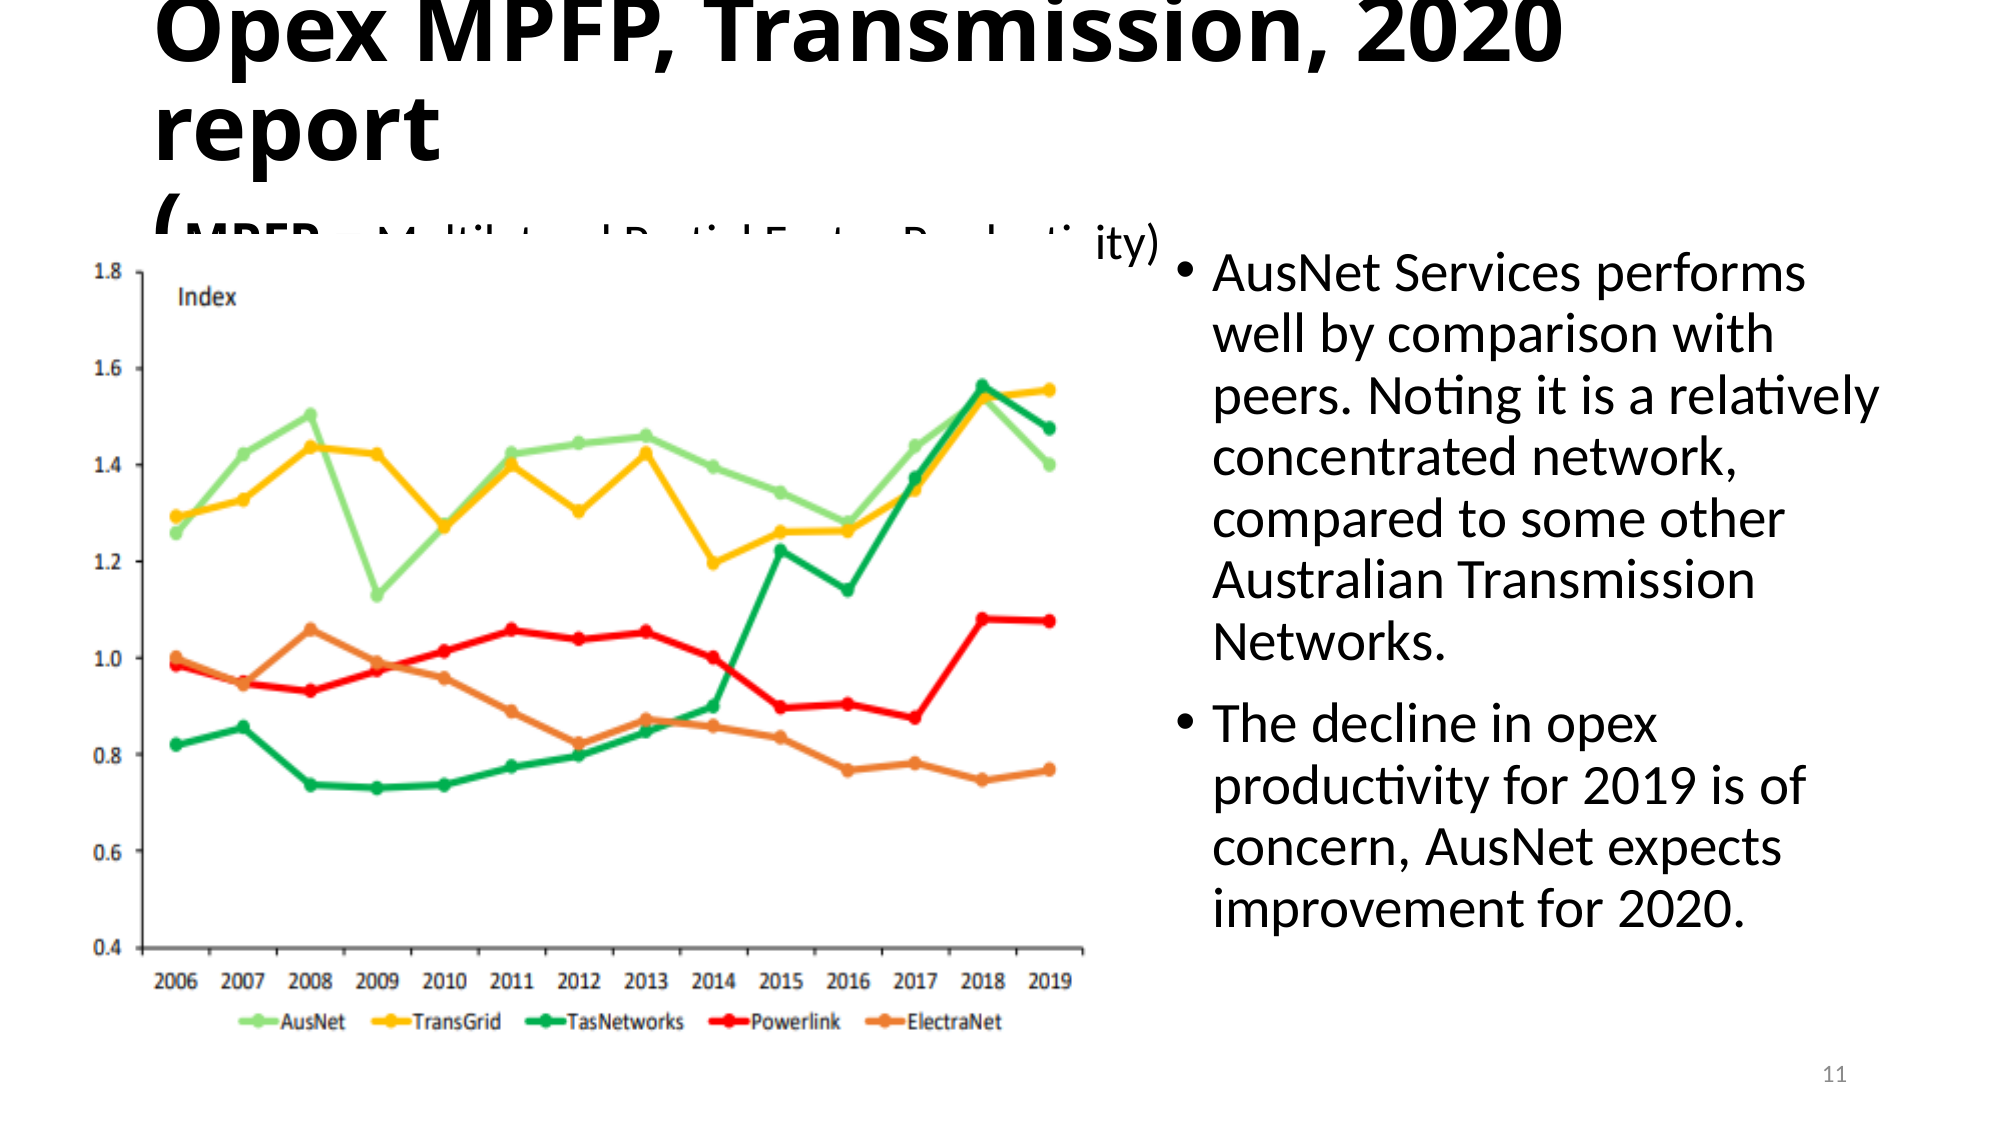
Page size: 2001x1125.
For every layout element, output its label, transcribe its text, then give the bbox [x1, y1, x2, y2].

list AusNet Services performs well by comparison with peers. Noting it is a relatively concentrated network, compared to some other Australian Transmission Networks. The decline in opex productivity for 2019 is of concern, AusNet expects improvement for 2020. [1160, 234, 1917, 949]
title Opex MPFP, Transmission, 2020 report (MPFP = Multilateral Partial Factor Productivity) [137, 22, 1863, 240]
slide_number 11 [1412, 1042, 1863, 1103]
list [72, 234, 1096, 1066]
